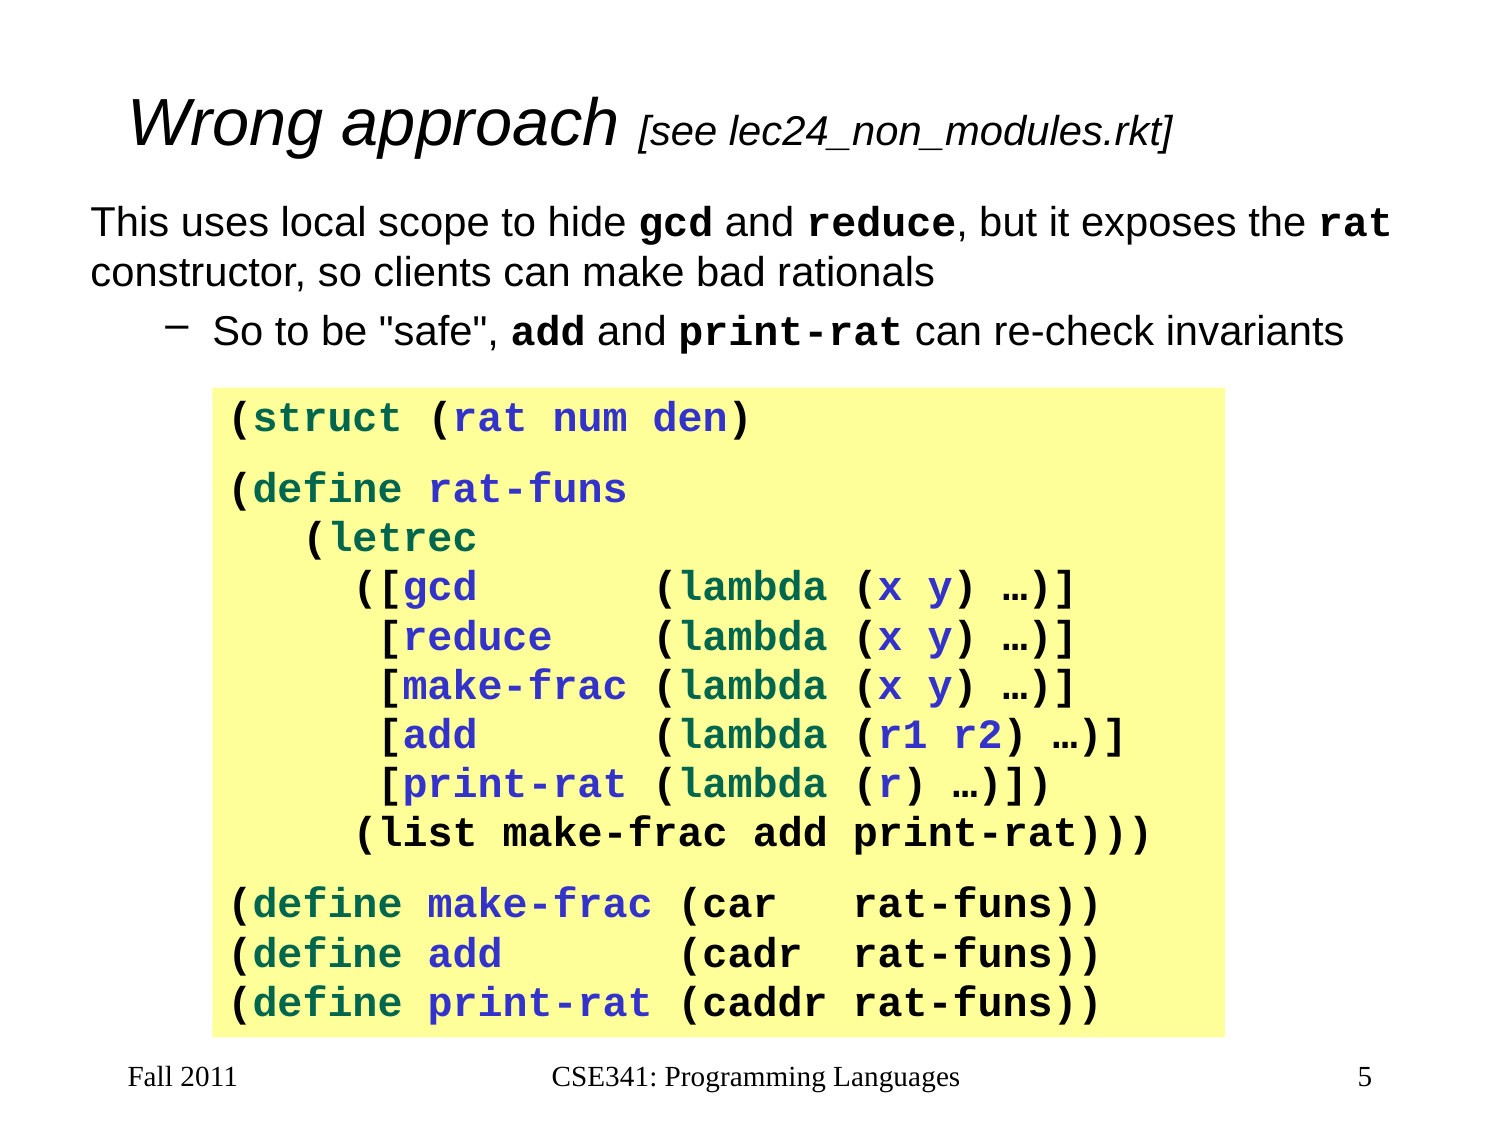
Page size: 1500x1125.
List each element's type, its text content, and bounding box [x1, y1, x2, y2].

slide_number 5 [1074, 1049, 1388, 1125]
list This uses local scope to hide gcd and reduce, but it exposes the rat constructor, so clients can make bad rationals So to be "safe", add and print-rat can re-check invariants [75, 187, 1426, 363]
footer CSE341: Programming Languages [474, 1049, 1038, 1125]
slide_number Fall 2011 [112, 1049, 426, 1125]
title Wrong approach [see lec24_non_modules.rkt] [112, 24, 1388, 187]
text_box (struct (rat num den) (define rat-funs (letrec ([gcd (lambda (x y) …)] [reduce (lambda (x y) …)] [make-frac (lambda (x y) …)] [add (lambda (r1 r2) …)] [print-rat (lambda (r) …)]) (list make-frac add print-rat))) (define make-frac (car rat-funs)) (define add (cadr rat-funs)) (define print-rat (caddr rat-funs)) [212, 387, 1225, 1038]
